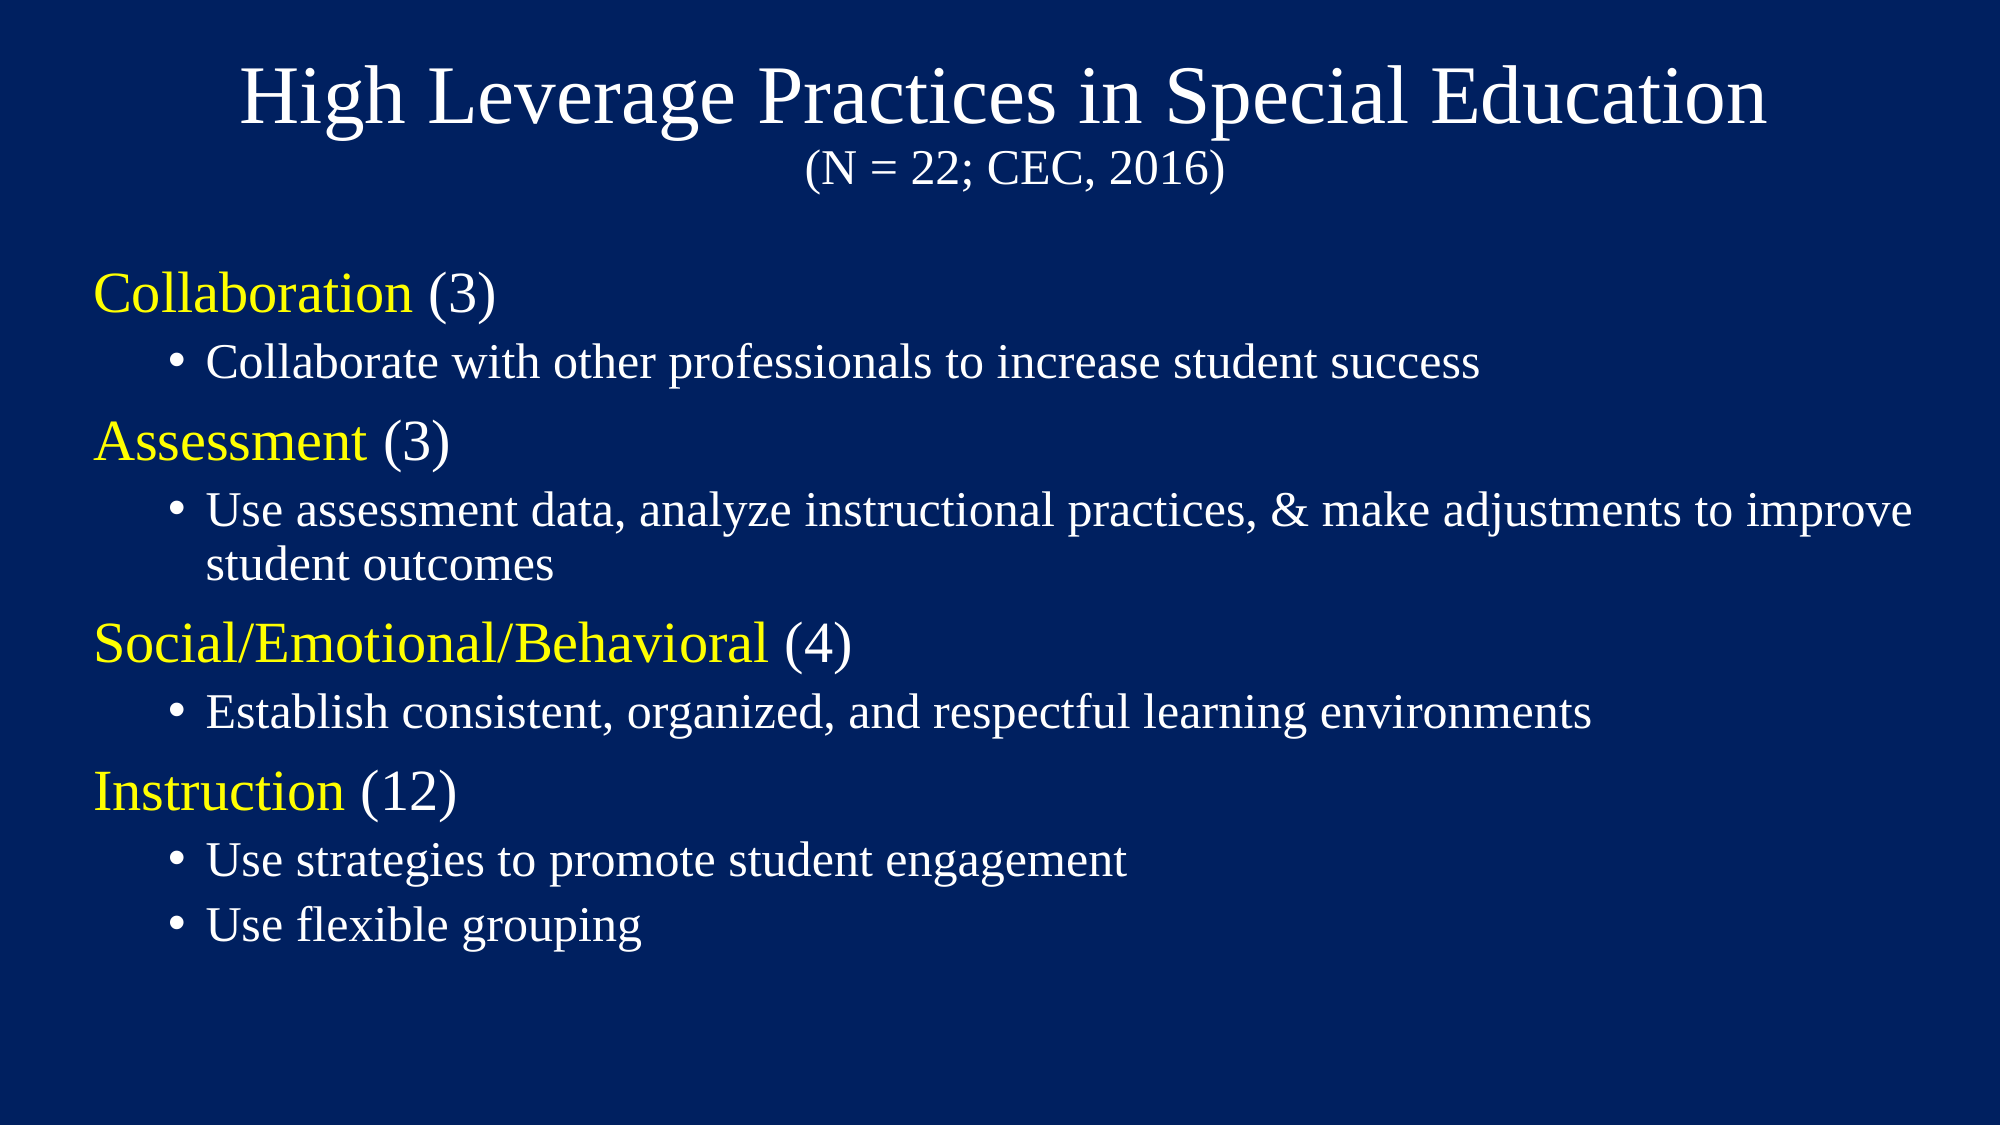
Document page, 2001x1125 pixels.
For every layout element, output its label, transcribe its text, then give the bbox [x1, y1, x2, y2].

list Collaboration (3) Collaborate with other professionals to increase student success Assessment (3) Use assessment data, analyze instructional practices, & make adjustments to improve student outcomes Social/Emotional/Behavioral (4) Establish consistent, organized, and respectful learning environments Instruction (12) Use strategies to promote student engagement Use flexible grouping [78, 254, 1953, 1099]
title High Leverage Practices in Special Education (N = 22; CEC, 2016) [78, 39, 1953, 207]
